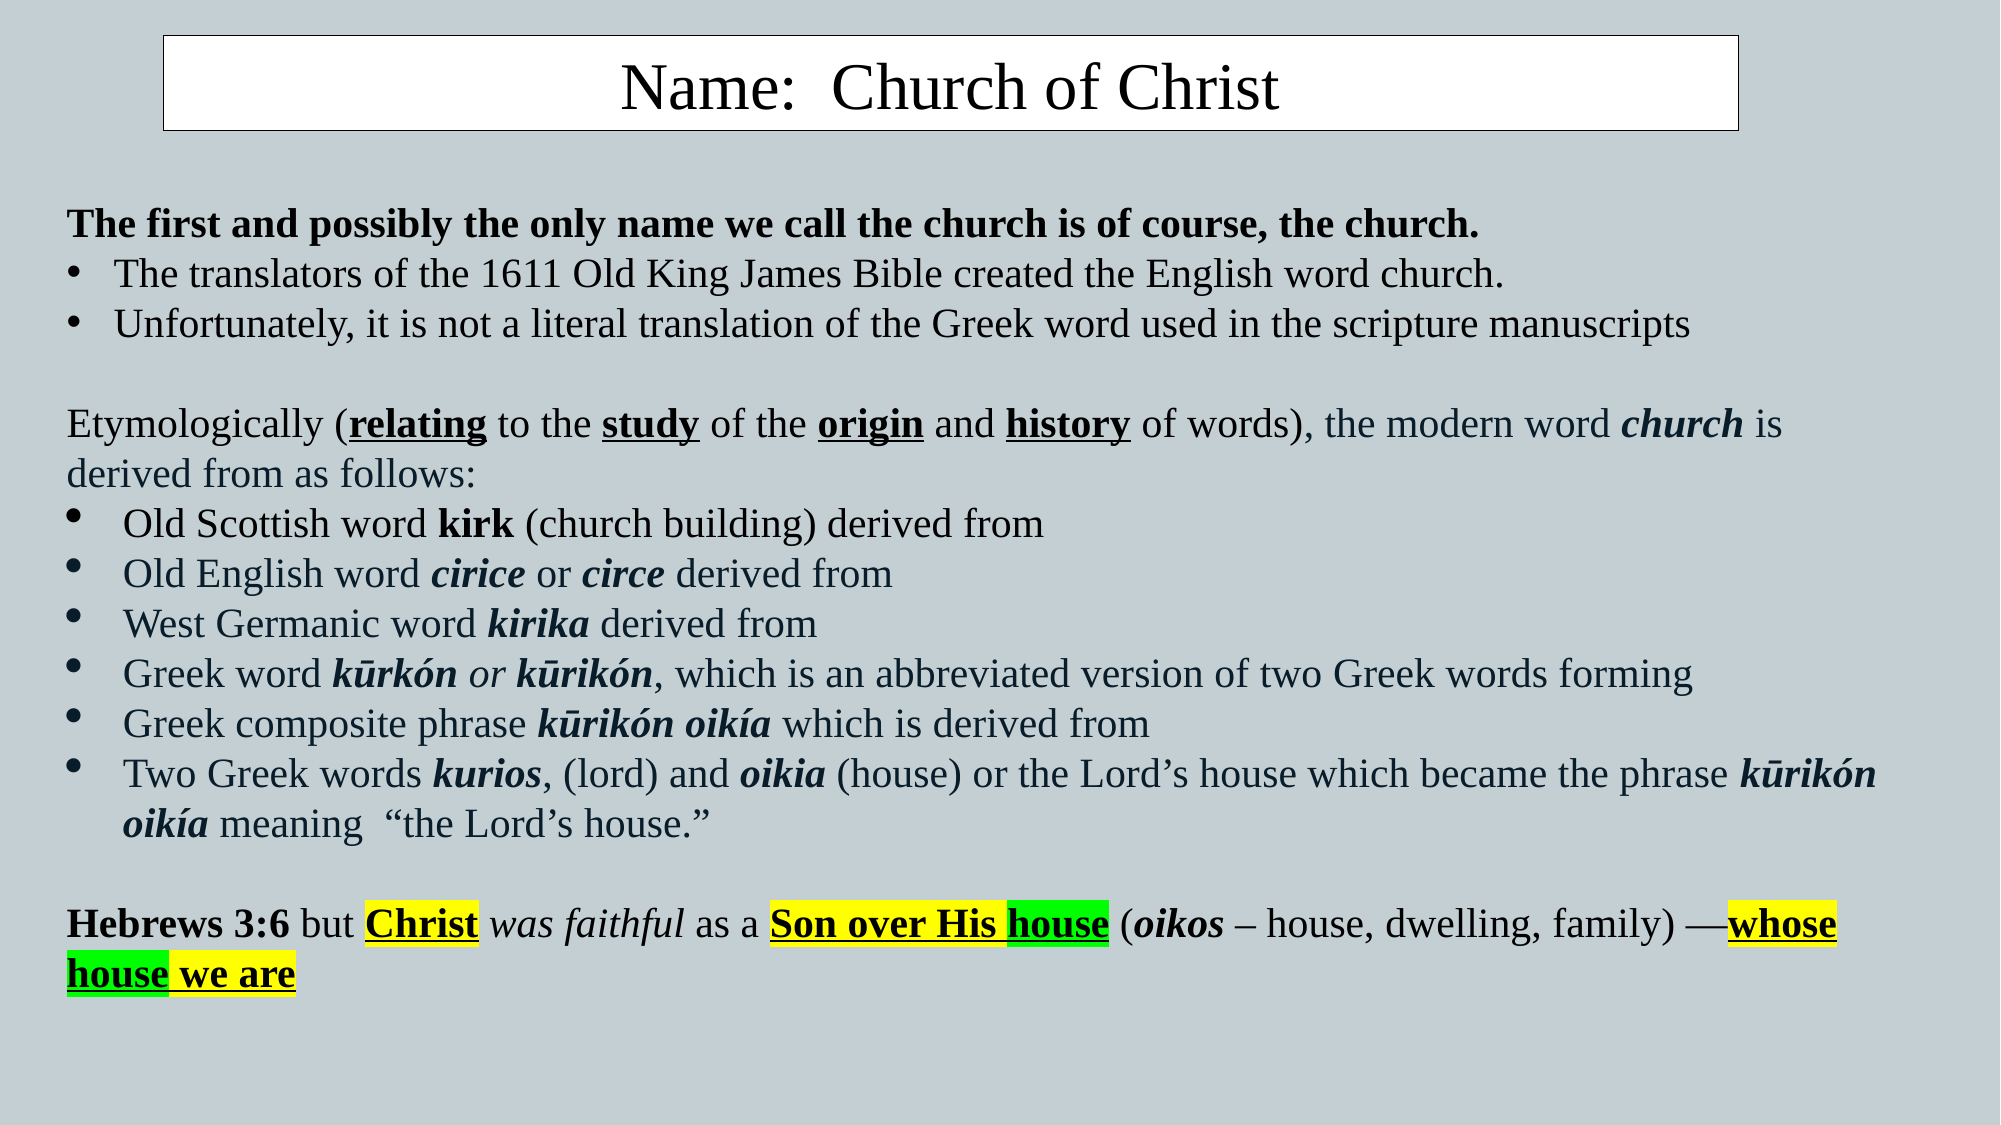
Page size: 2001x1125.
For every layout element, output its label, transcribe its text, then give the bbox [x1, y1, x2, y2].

text_box Name: Church of Christ [163, 35, 1739, 131]
text_box The first and possibly the only name we call the church is of course, the church. The translators of the 1611 Old King James Bible created the English word church. Unfortunately, it is not a literal translation of the Greek word used in the scripture manuscripts Etymologically (relating to the study of the origin and history of words), the modern word church is derived from as follows: Old Scottish word kirk (church building) derived from Old English word cirice or circe derived from West Germanic word kirika derived from Greek word kūrkón or kūrikón, which is an abbreviated version of two Greek words forming Greek composite phrase kūrikón oikía which is derived from Two Greek words kurios, (lord) and oikia (house) or the Lord’s house which became the phrase kūrikón oikía meaning “the Lord’s house.” Hebrews 3:6 but Christ was faithful as a Son over His house (oikos – house, dwelling, family) —whose house we are [51, 188, 1919, 1054]
